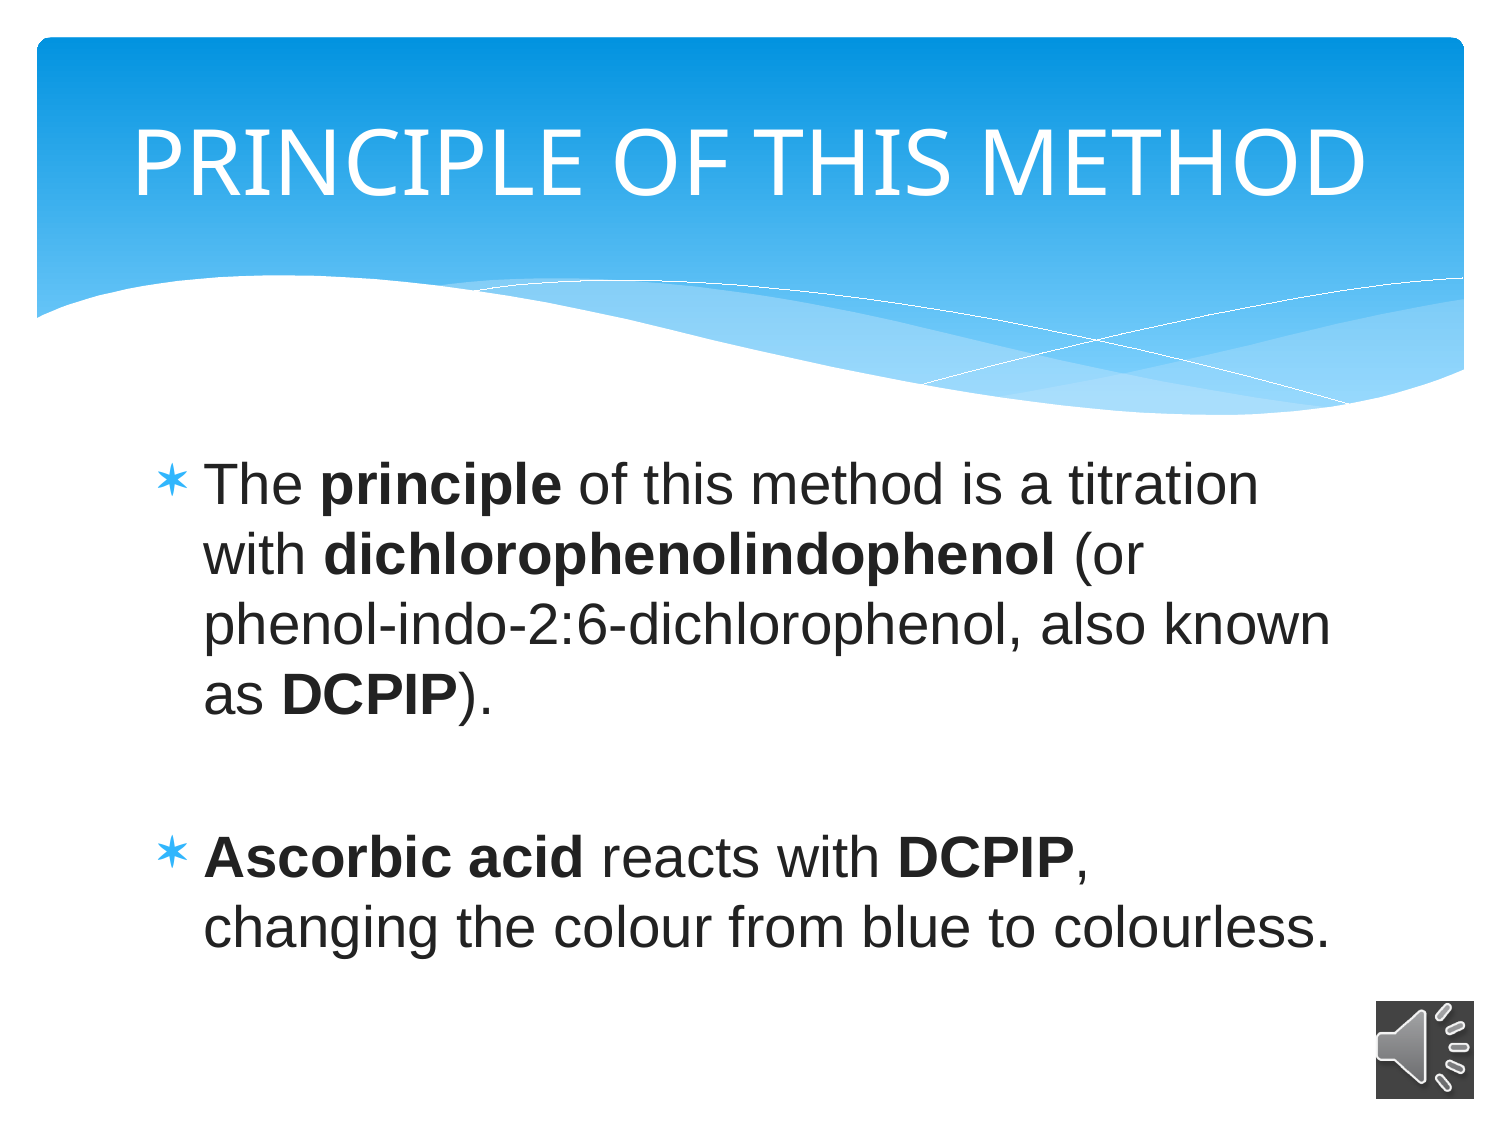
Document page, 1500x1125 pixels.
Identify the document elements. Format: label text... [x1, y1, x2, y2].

title PRINCIPLE OF THIS METHOD [75, 55, 1425, 261]
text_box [1374, 999, 1476, 1101]
list The principle of this method is a titration with dichlorophenolindophenol (or phenol-indo-2:6-dichlorophenol, also known as DCPIP). Ascorbic acid reacts with DCPIP, changing the colour from blue to colourless. [143, 438, 1359, 1005]
